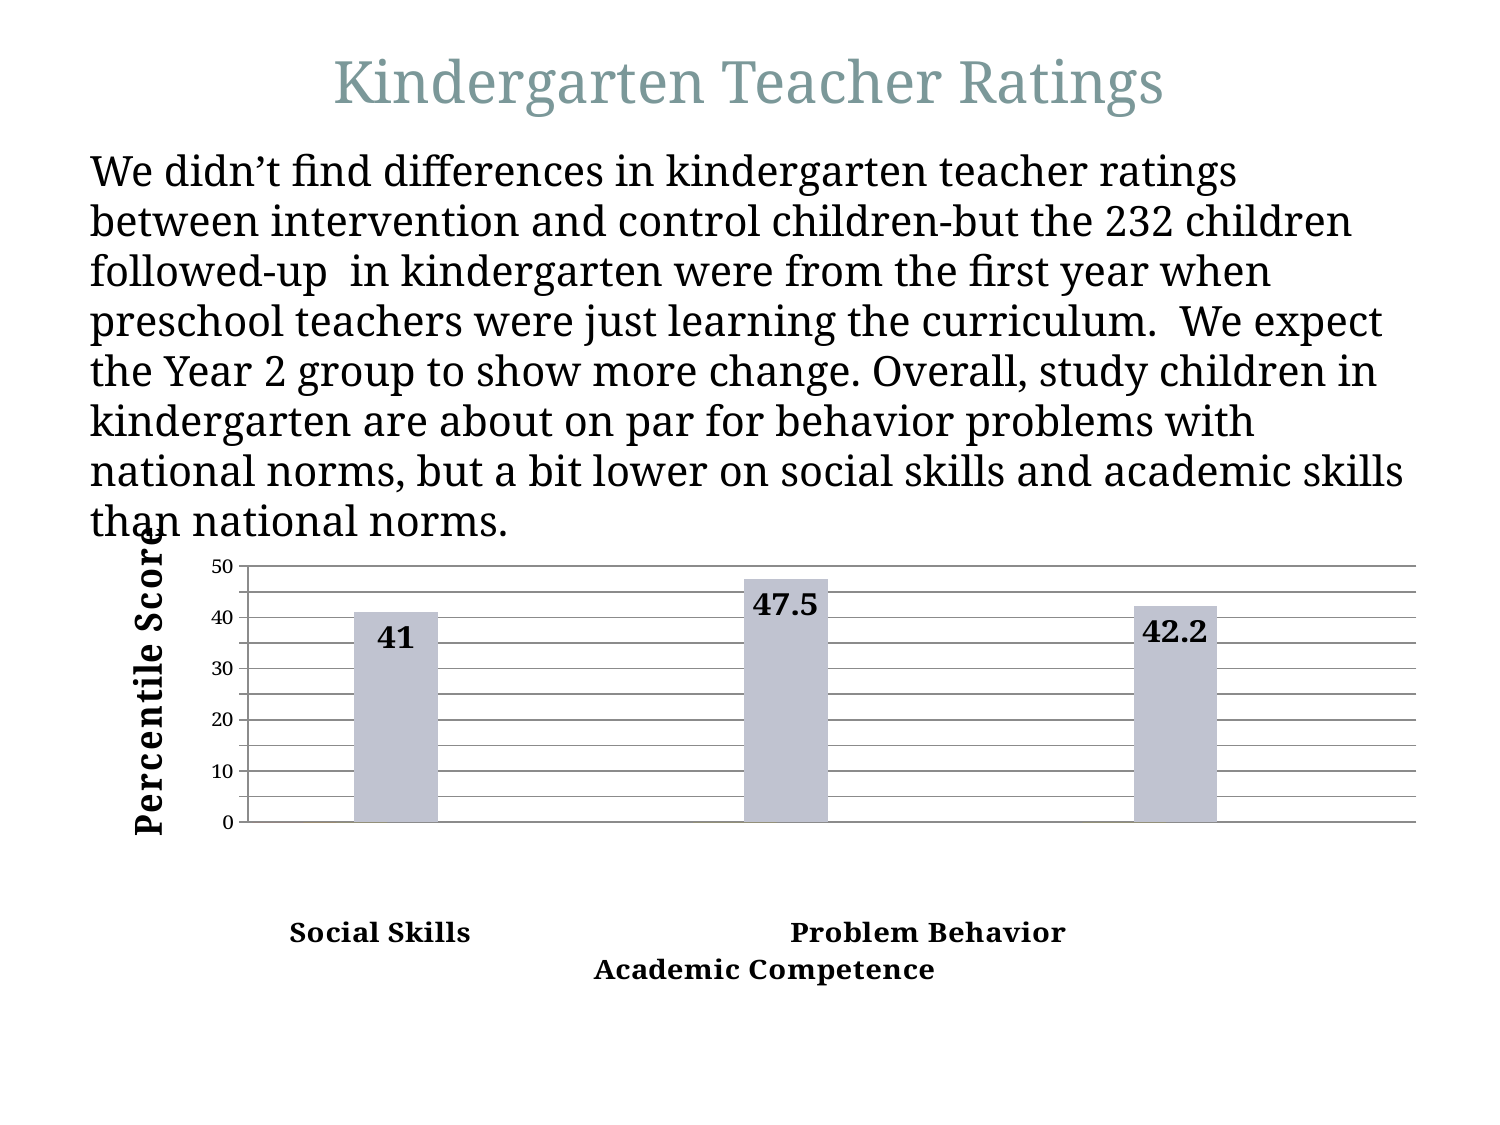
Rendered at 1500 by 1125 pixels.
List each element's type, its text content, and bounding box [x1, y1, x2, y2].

title Kindergarten Teacher Ratings [49, 37, 1450, 123]
list We didn’t find differences in kindergarten teacher ratings between intervention and control children-but the 232 children followed-up in kindergarten were from the first year when preschool teachers were just learning the curriculum. We expect the Year 2 group to show more change. Overall, study children in kindergarten are about on par for behavior problems with national norms, but a bit lower on social skills and academic skills than national norms. [75, 137, 1425, 888]
chart [83, 544, 1444, 996]
